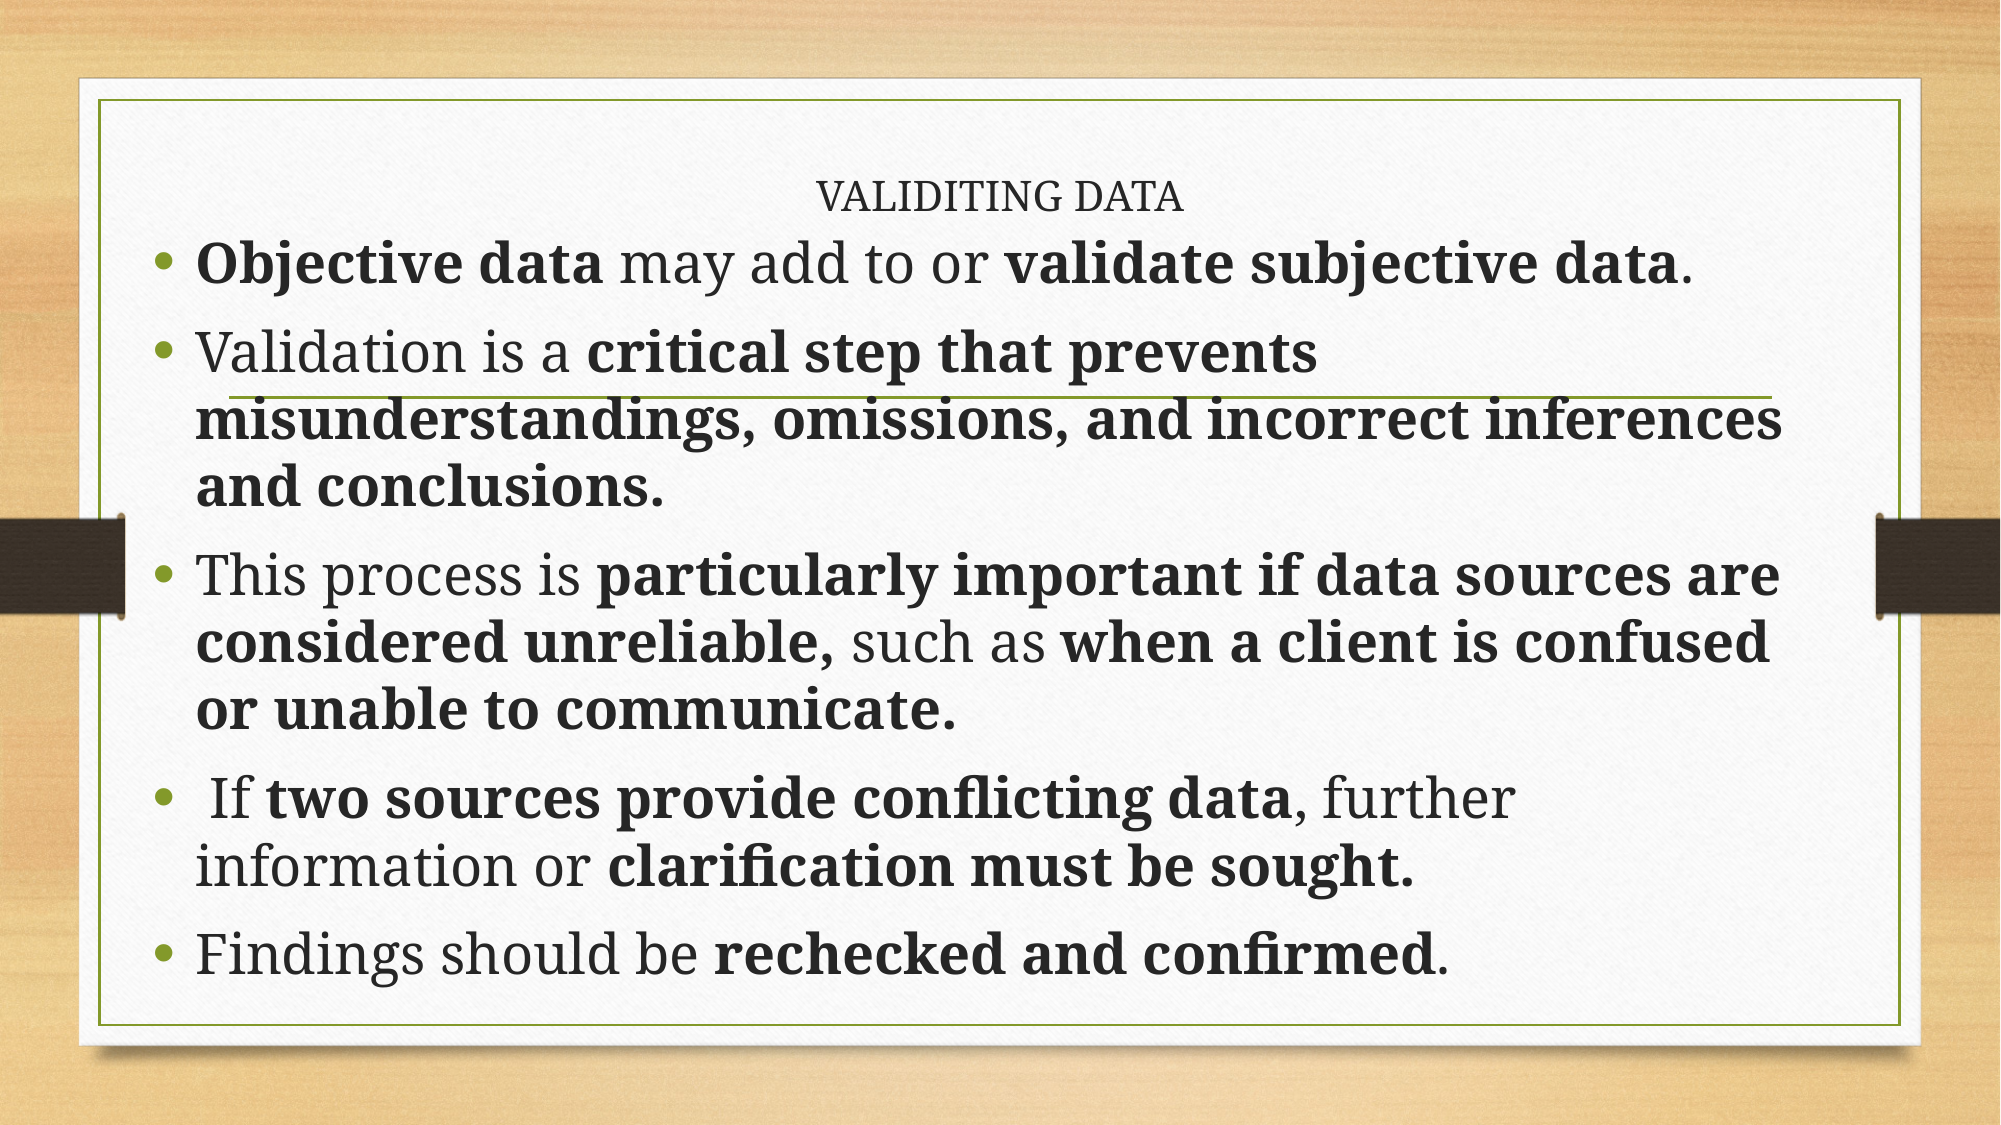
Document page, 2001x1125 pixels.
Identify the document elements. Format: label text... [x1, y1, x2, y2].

title VALIDITING DATA [212, 161, 1788, 219]
picture [0, 0, 2001, 1125]
list Objective data may add to or validate subjective data. Validation is a critical step that prevents misunderstandings, omissions, and incorrect inferences and conclusions. This process is particularly important if data sources are considered unreliable, such as when a client is confused or unable to communicate. If two sources provide conflicting data, further information or clarification must be sought. Findings should be rechecked and confirmed. [137, 219, 1853, 1000]
